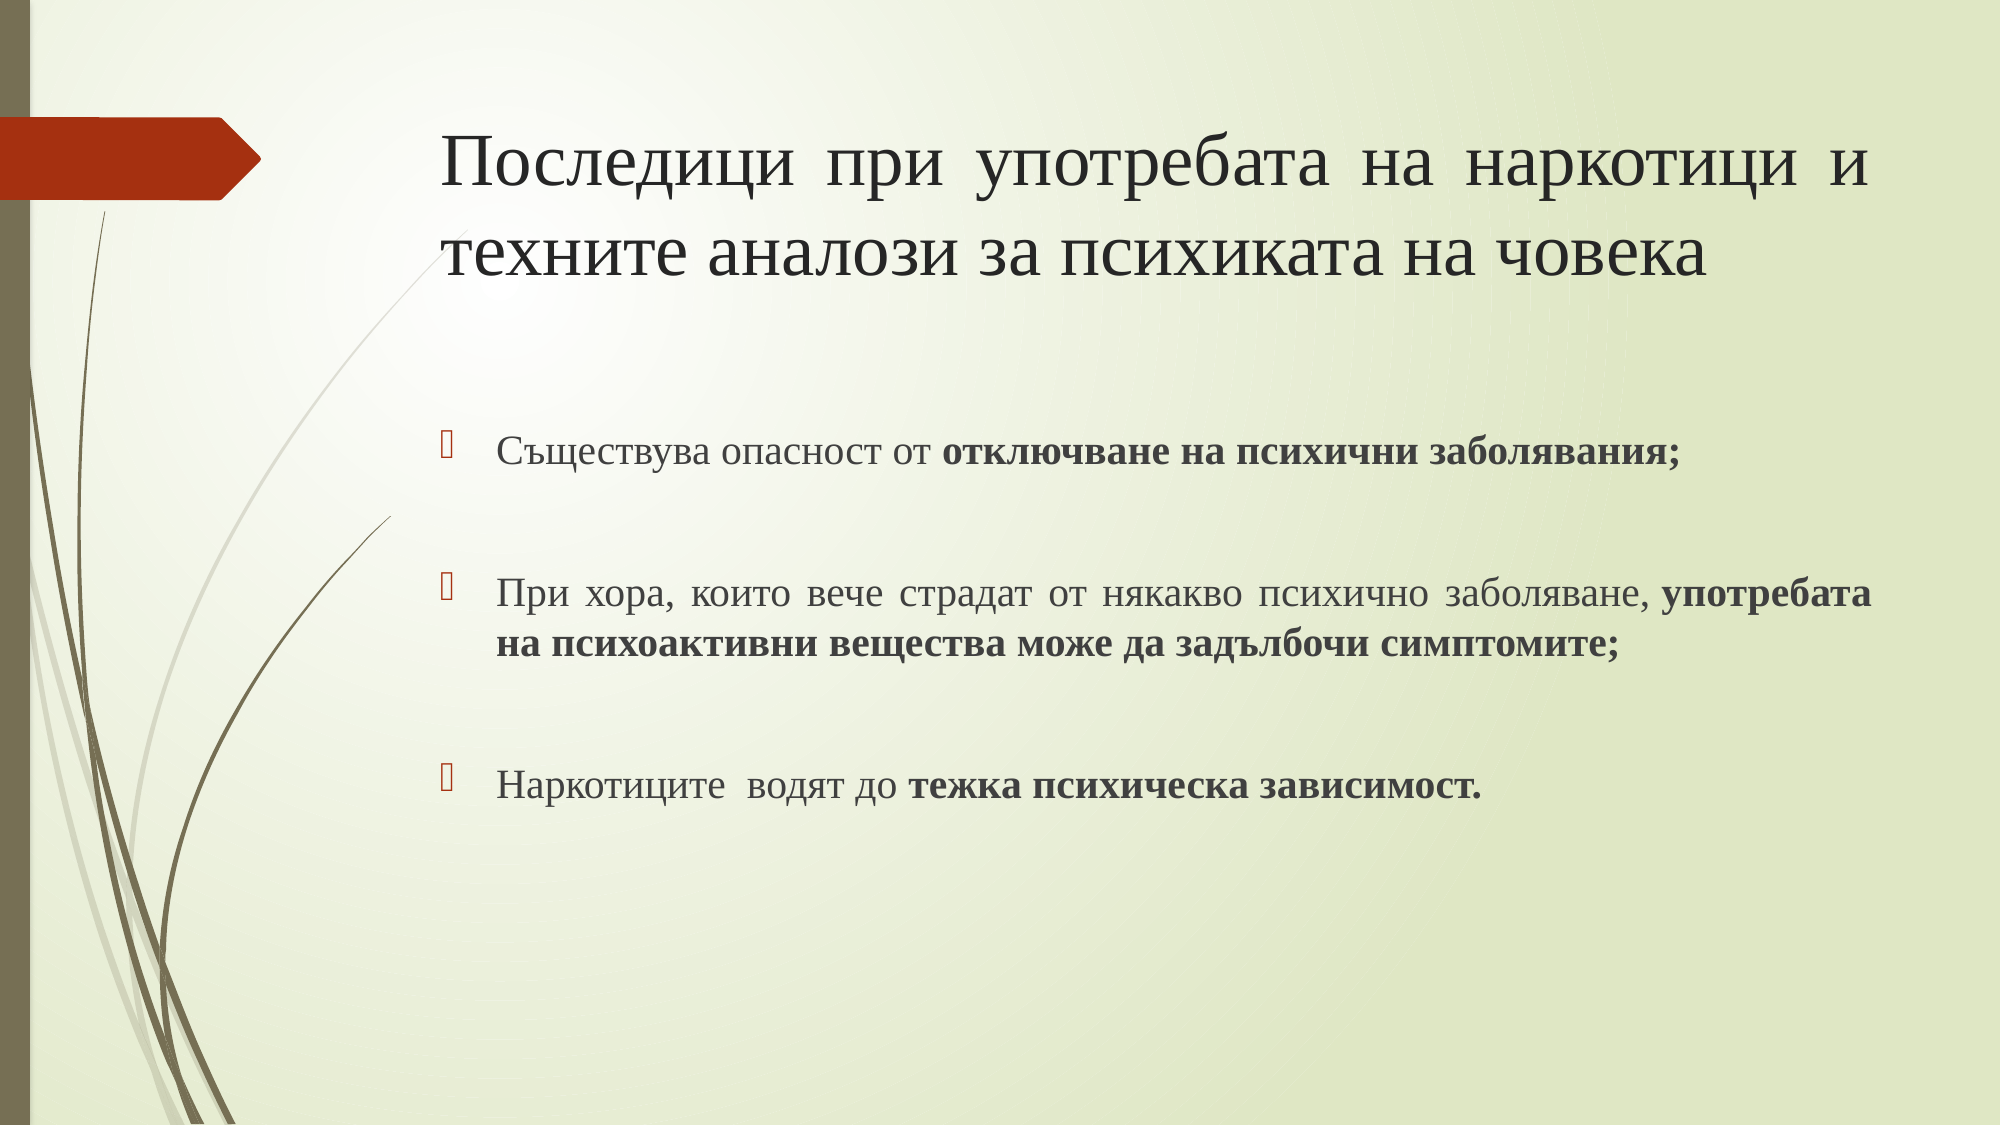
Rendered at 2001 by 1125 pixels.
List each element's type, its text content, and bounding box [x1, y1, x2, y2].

list Съществува опасност от отключване на психични заболявания; При хора, които вече страдат от някакво психично заболяване, употребата на психоактивни вещества може да задълбочи симптомите; Наркотиците водят до тежка психическа зависимост. [424, 350, 1888, 970]
title Последици при употребата на наркотици и техните аналози за психиката на човека [425, 102, 1888, 313]
